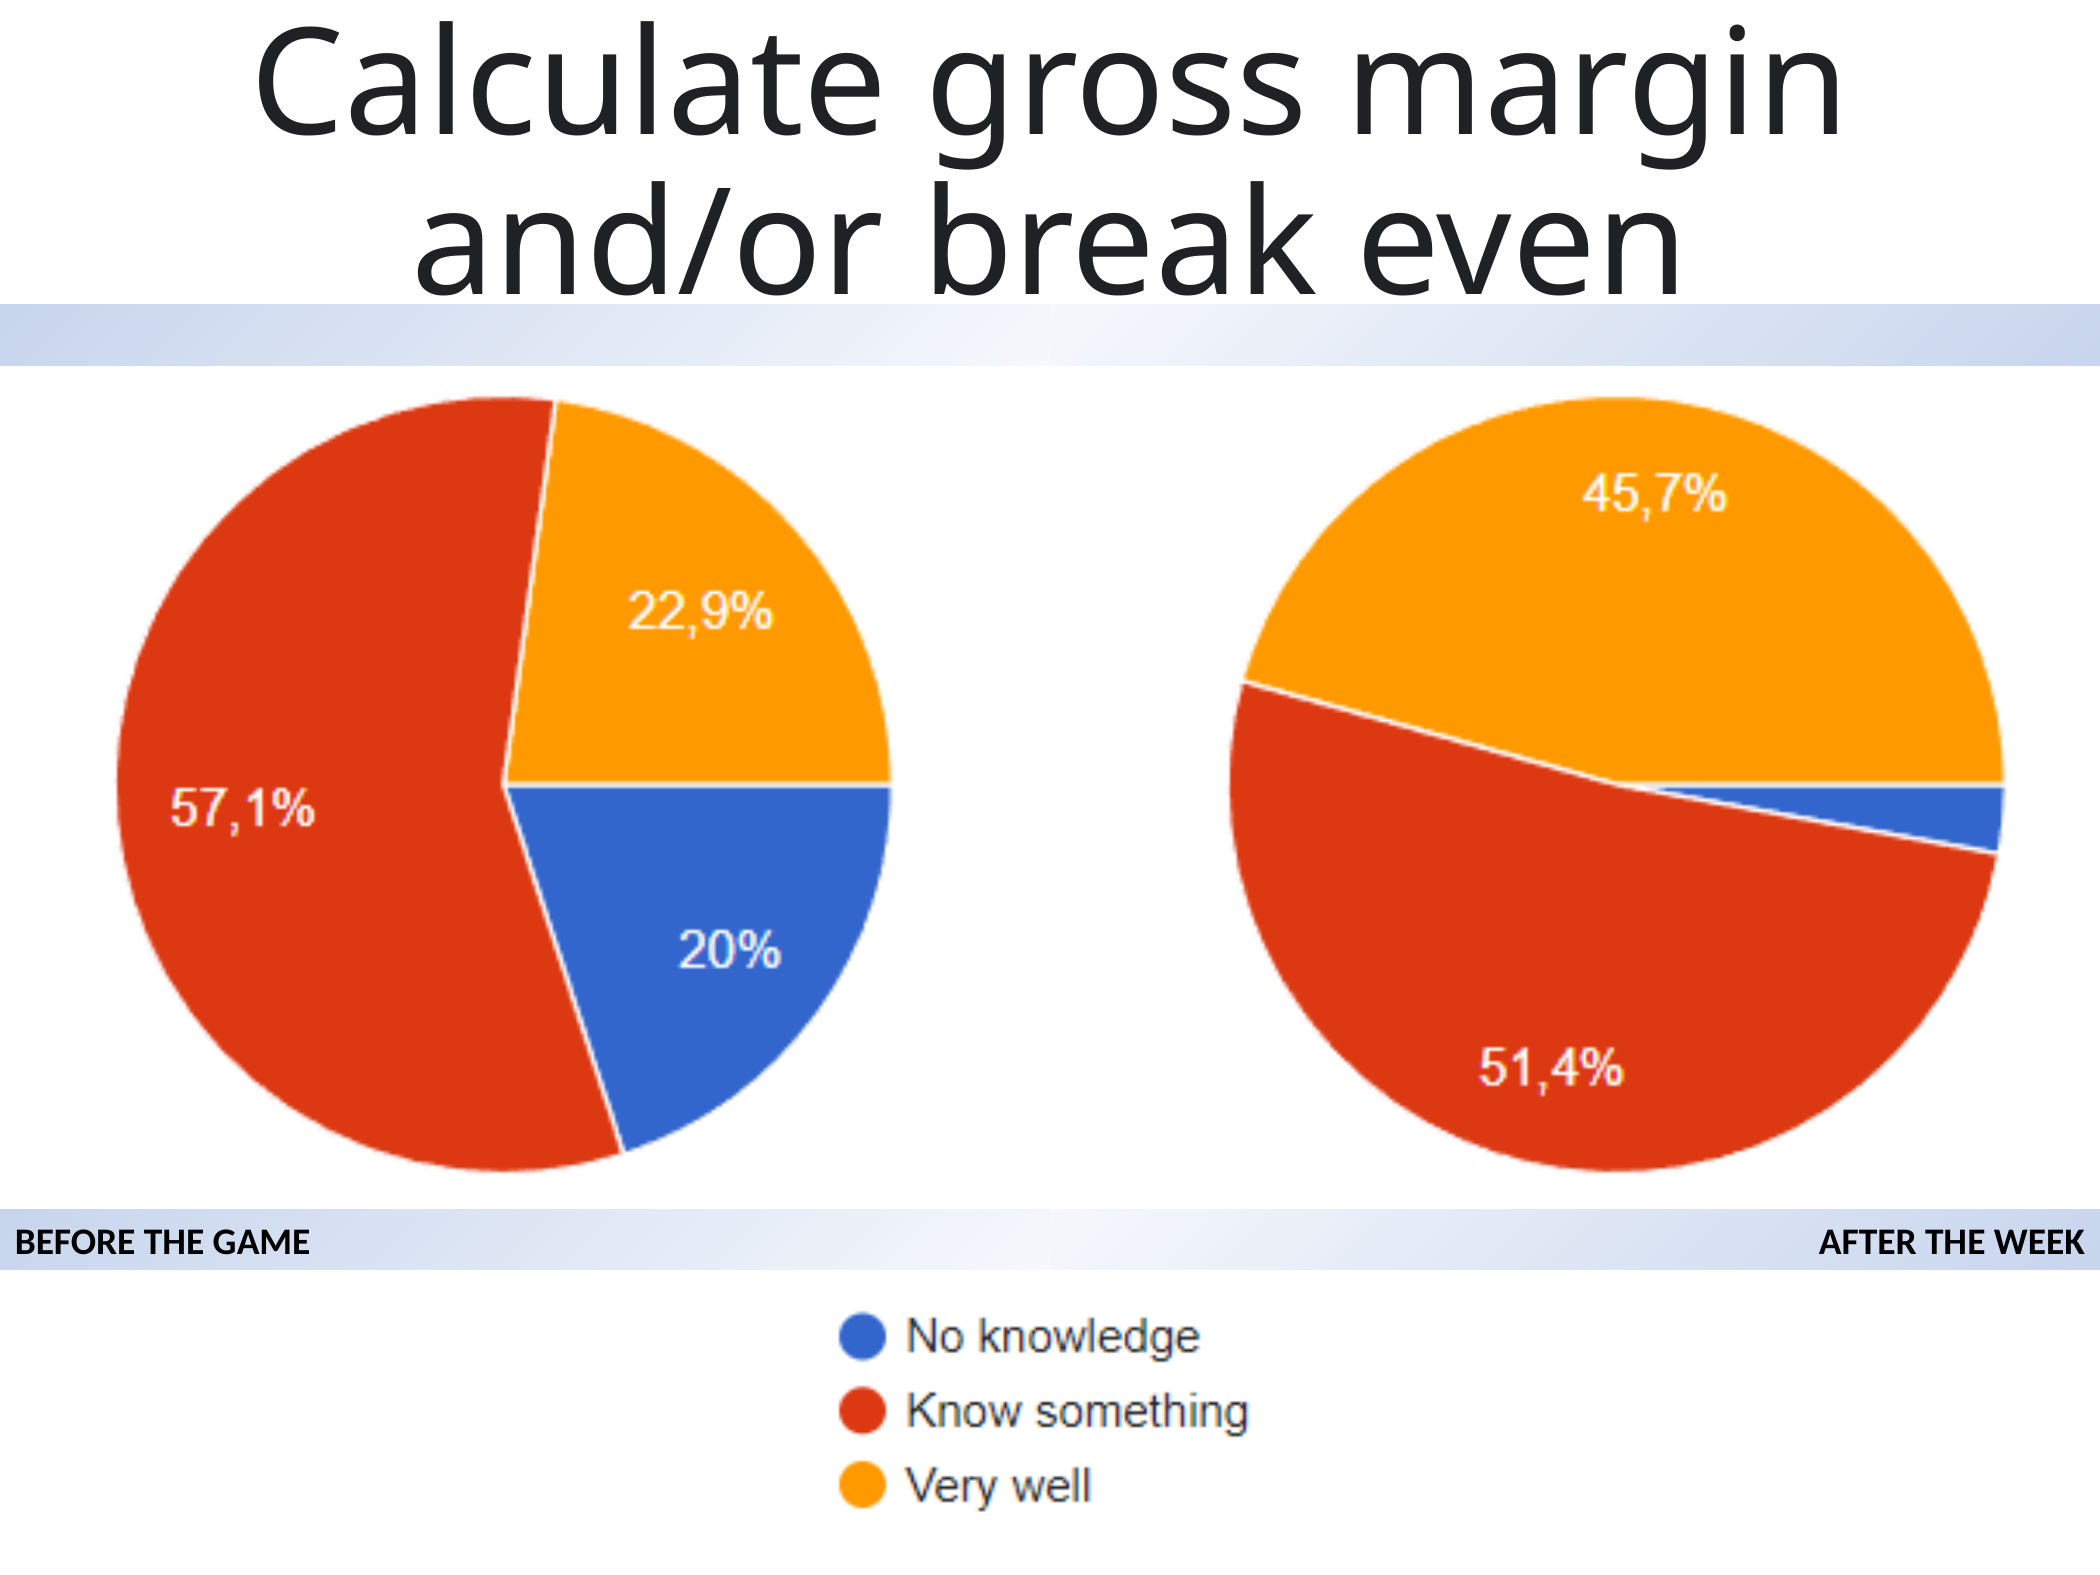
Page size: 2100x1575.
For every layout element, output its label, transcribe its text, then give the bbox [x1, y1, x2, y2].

title Calculate gross margin and/or break even [0, 0, 2100, 304]
text_box [1049, 304, 2100, 366]
text_box BEFORE THE GAME [0, 1209, 1049, 1270]
picture [1197, 381, 2008, 1194]
picture [800, 1294, 1300, 1537]
picture [92, 381, 903, 1194]
text_box AFTER THE WEEK [1049, 1209, 2100, 1270]
text_box [0, 304, 1049, 366]
